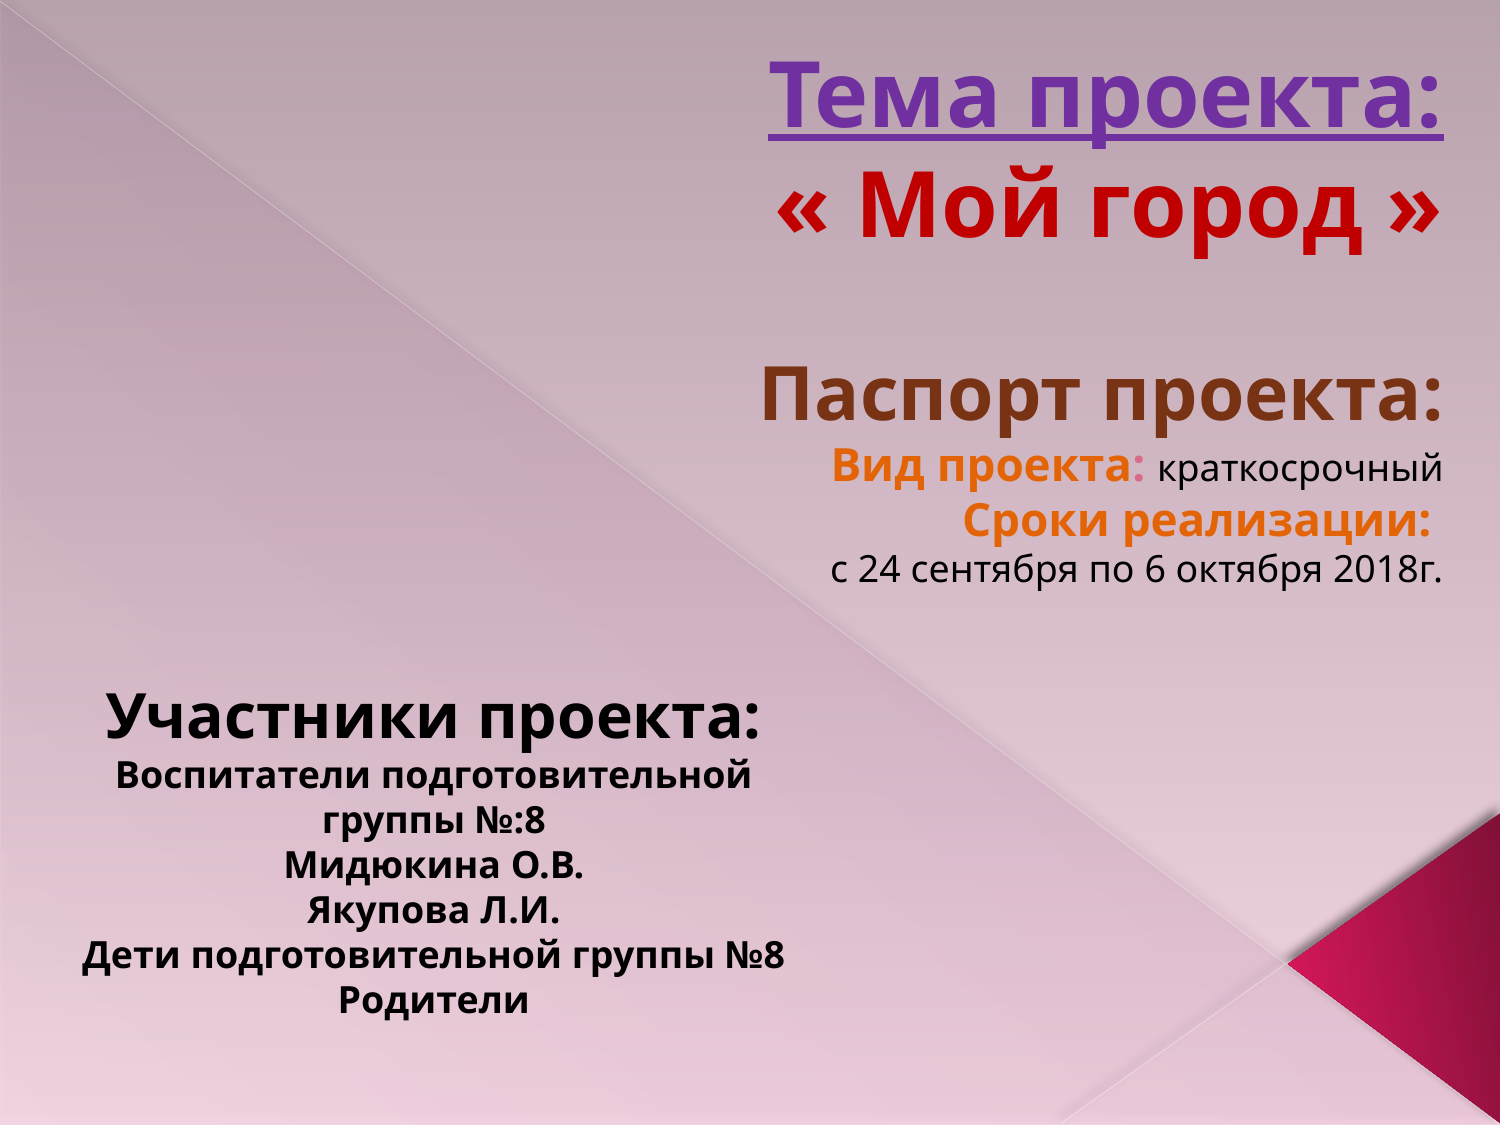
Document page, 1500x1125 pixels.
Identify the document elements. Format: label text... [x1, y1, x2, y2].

title Тема проекта: « Мой город » Паспорт проекта: Вид проекта: краткосрочный Сроки реализации: с 24 сентября по 6 октября 2018г. [336, 19, 1459, 598]
subtitle Участники проекта: Воспитатели подготовительной группы №:8 Мидюкина О.В. Якупова Л.И. Дети подготовительной группы №8 Родители [64, 668, 809, 1071]
